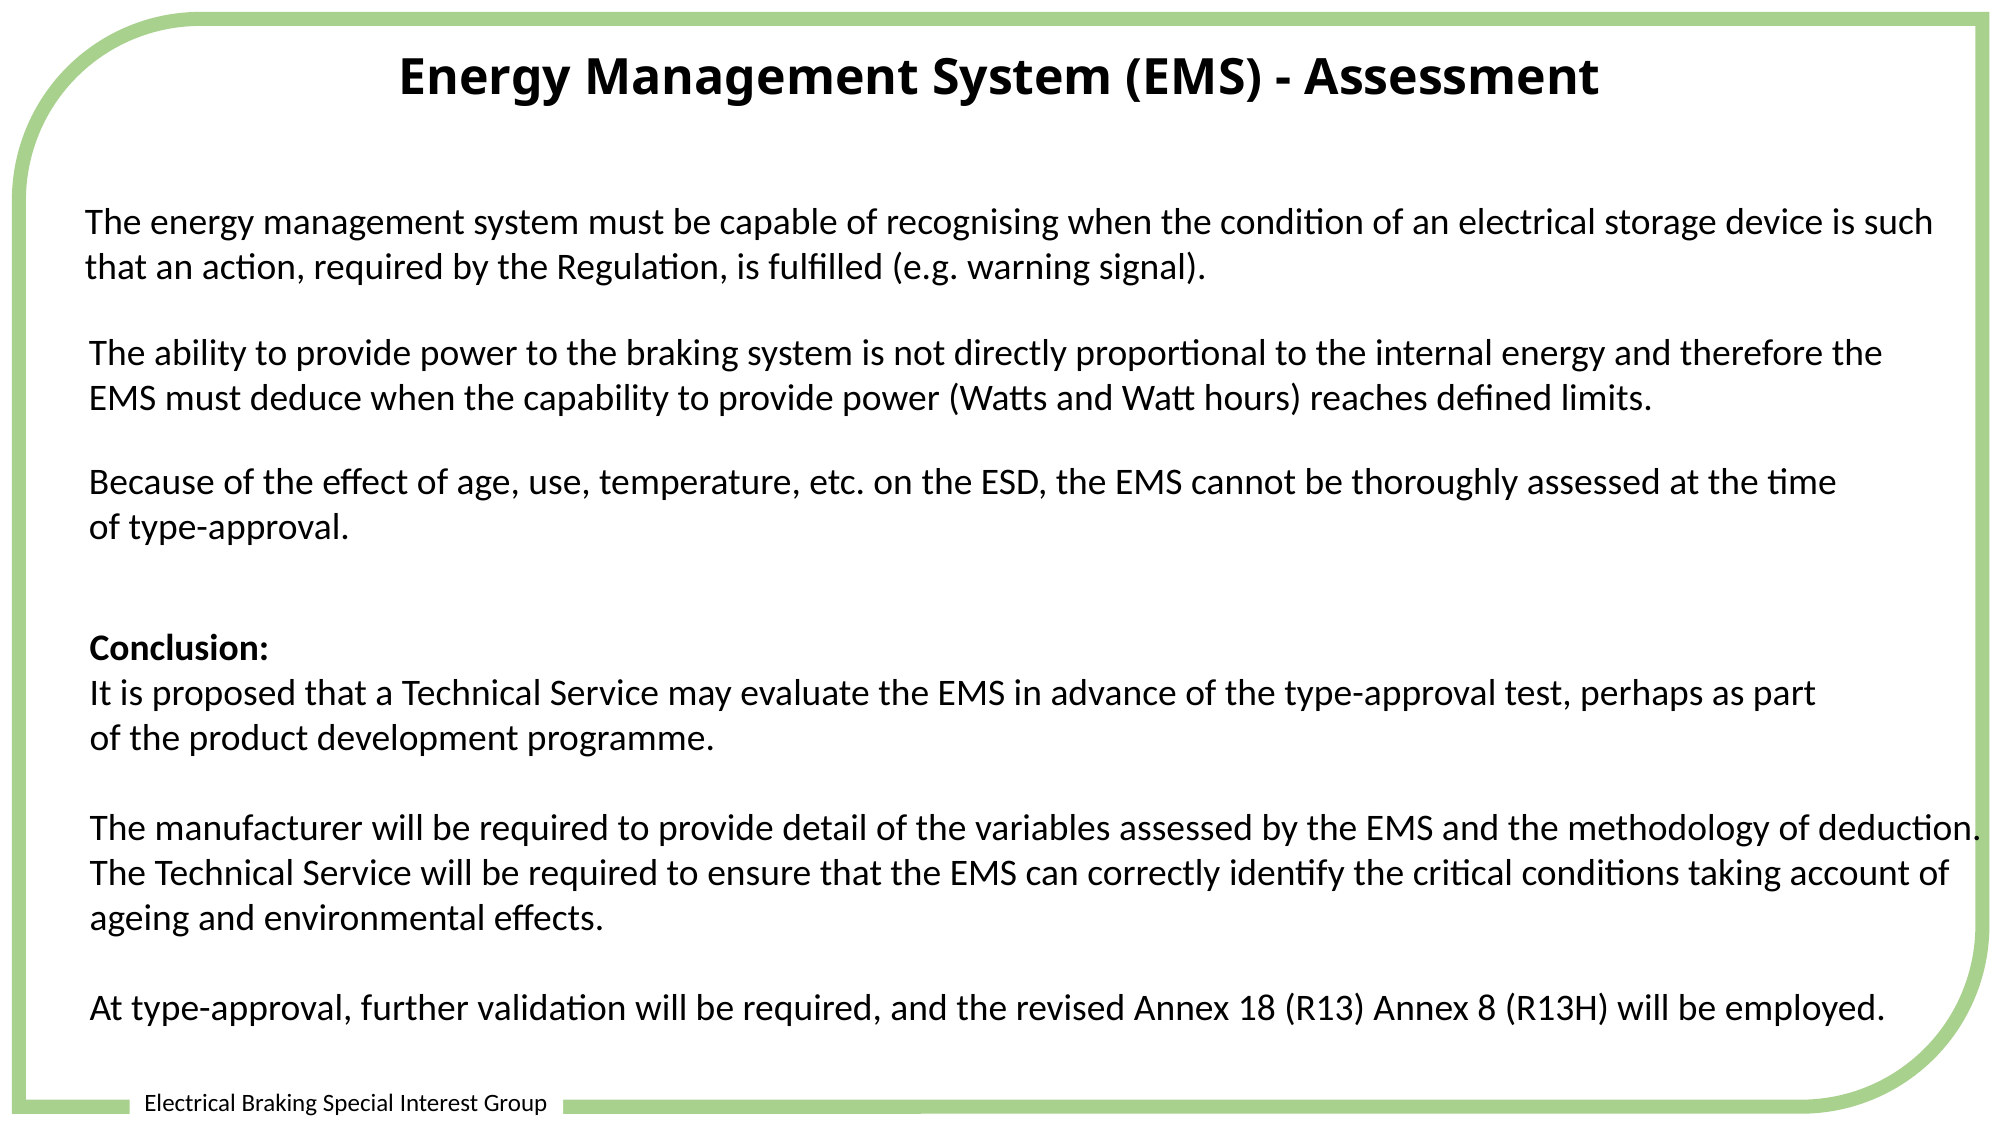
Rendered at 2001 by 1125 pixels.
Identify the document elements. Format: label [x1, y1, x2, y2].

text_box [18, 18, 2000, 1125]
